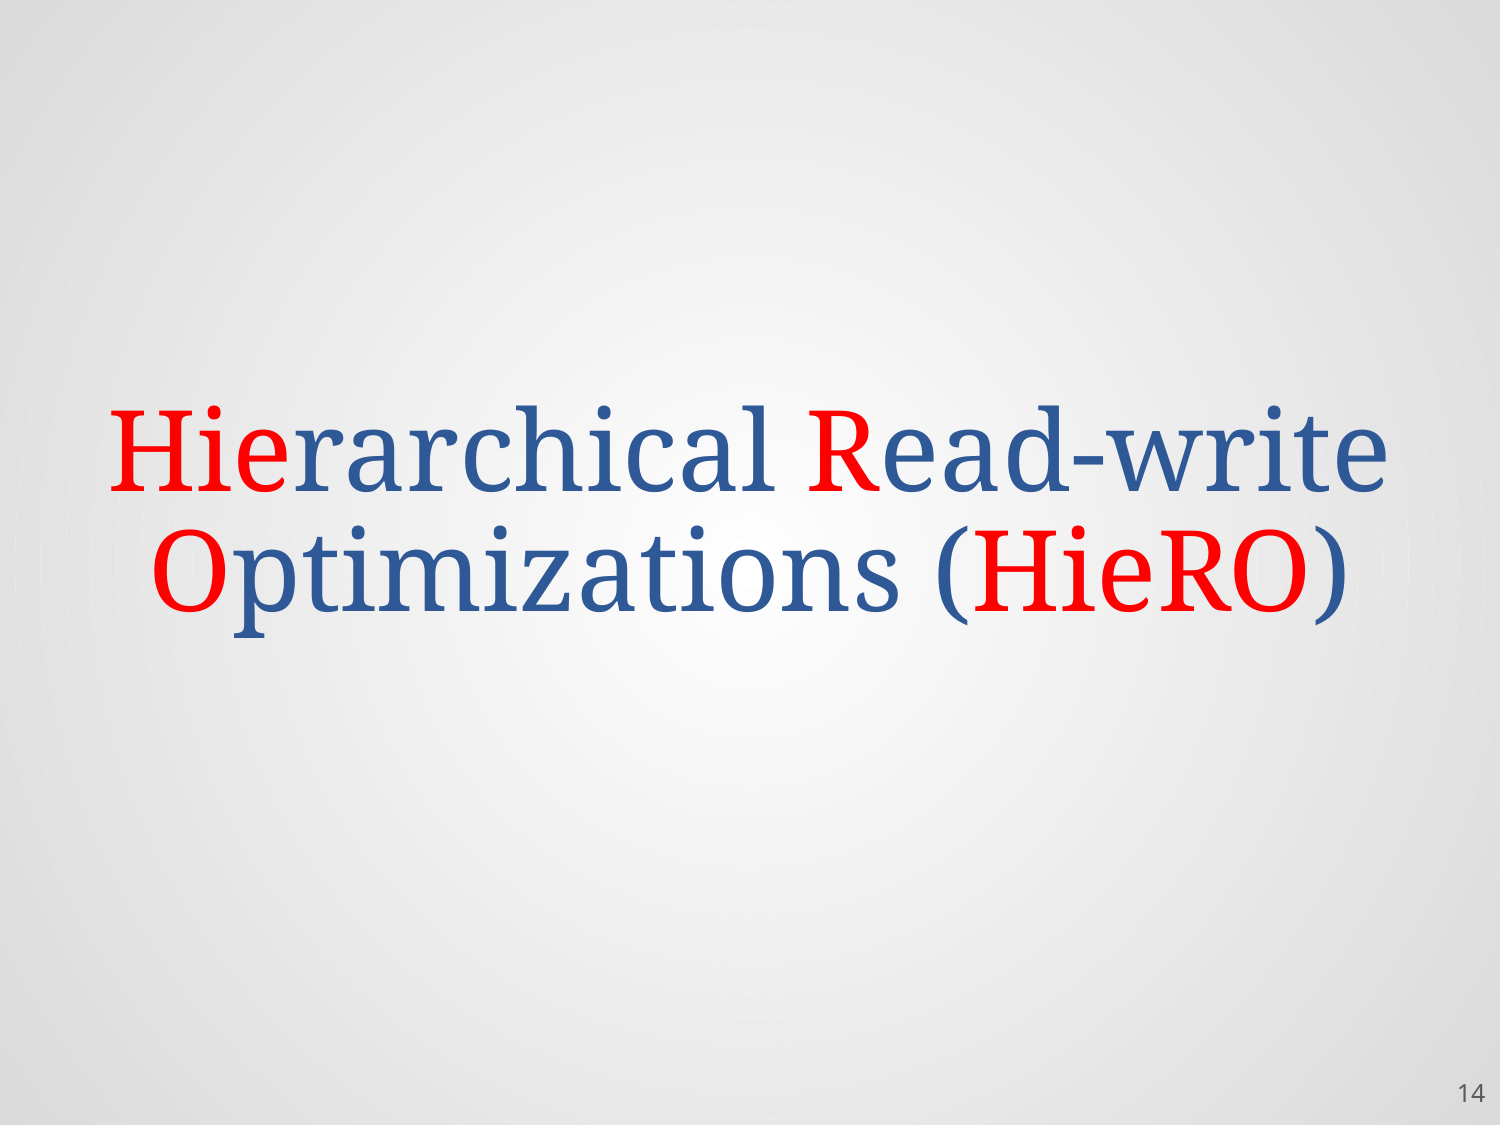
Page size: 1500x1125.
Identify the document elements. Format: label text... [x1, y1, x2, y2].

title Hierarchical Read-write Optimizations (HieRO) [75, 379, 1425, 642]
slide_number 14 [1452, 1064, 1500, 1125]
